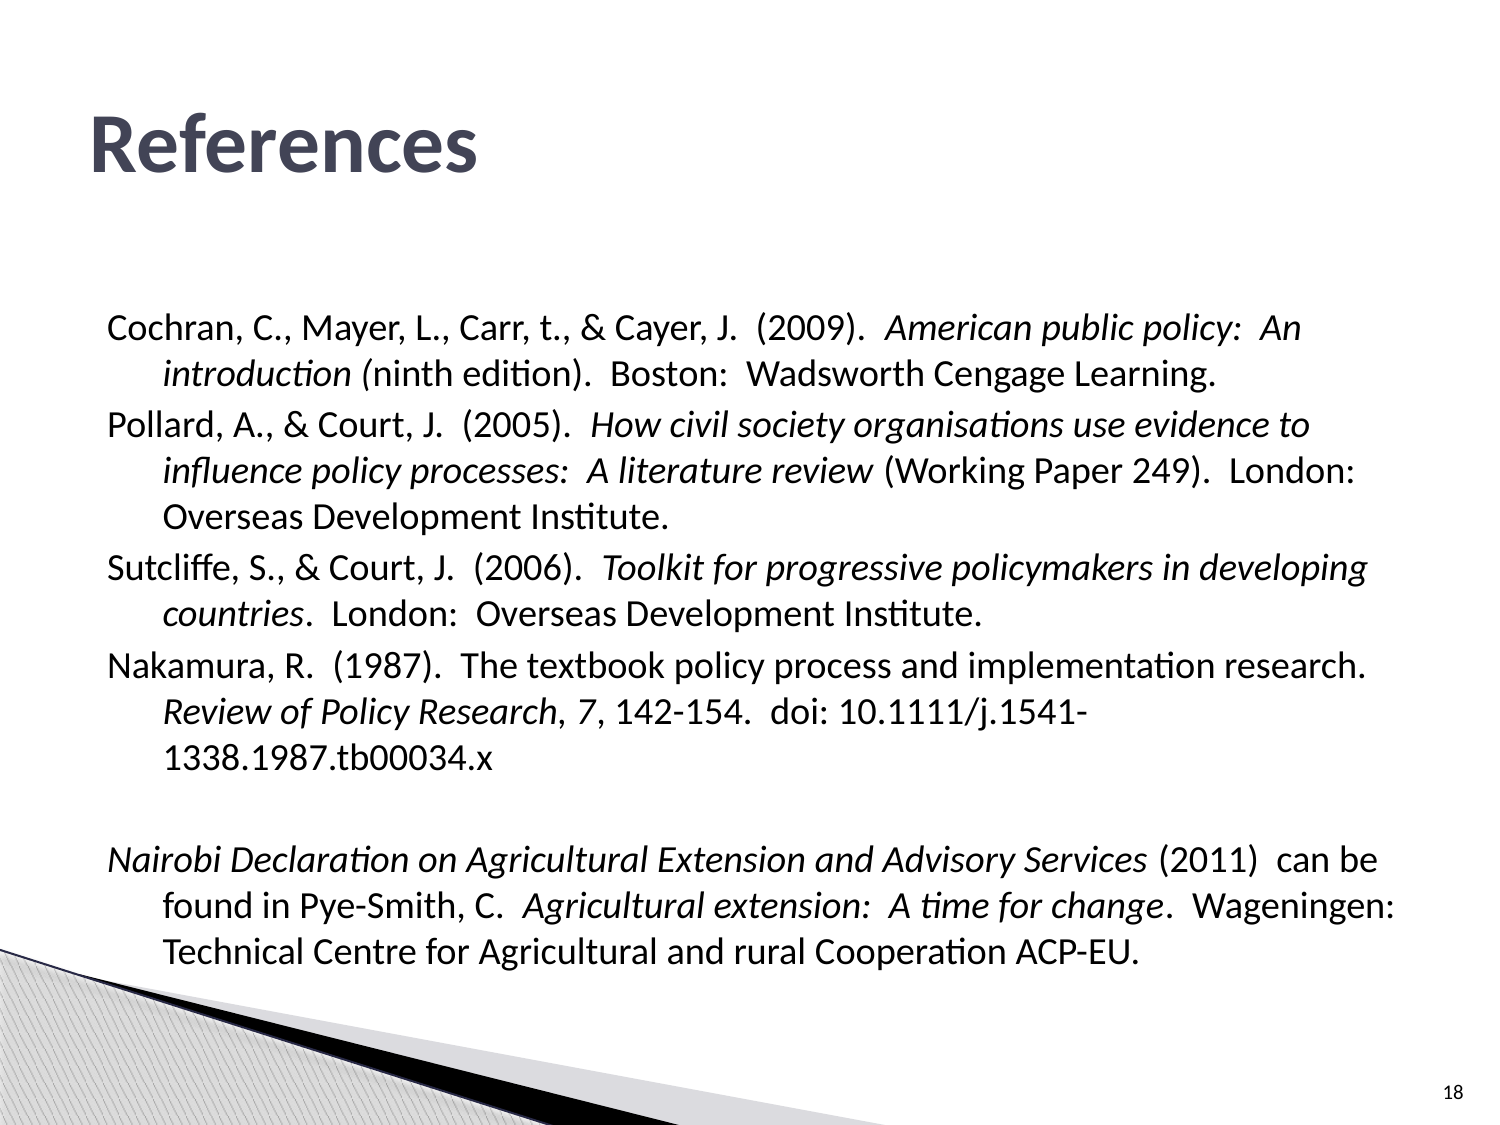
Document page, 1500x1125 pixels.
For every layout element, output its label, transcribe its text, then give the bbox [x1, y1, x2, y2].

slide_number 18 [1418, 1051, 1479, 1112]
title References [75, 45, 1425, 233]
list Cochran, C., Mayer, L., Carr, t., & Cayer, J. (2009). American public policy: An introduction (ninth edition). Boston: Wadsworth Cengage Learning. Pollard, A., & Court, J. (2005). How civil society organisations use evidence to influence policy processes: A literature review (Working Paper 249). London: Overseas Development Institute. Sutcliffe, S., & Court, J. (2006). Toolkit for progressive policymakers in developing countries. London: Overseas Development Institute. Nakamura, R. (1987). The textbook policy process and implementation research. Review of Policy Research, 7, 142-154. doi: 10.1111/j.1541-1338.1987.tb00034.x Nairobi Declaration on Agricultural Extension and Advisory Services (2011) can be found in Pye-Smith, C. Agricultural extension: A time for change. Wageningen: Technical Centre for Agricultural and rural Cooperation ACP-EU. [75, 243, 1425, 986]
